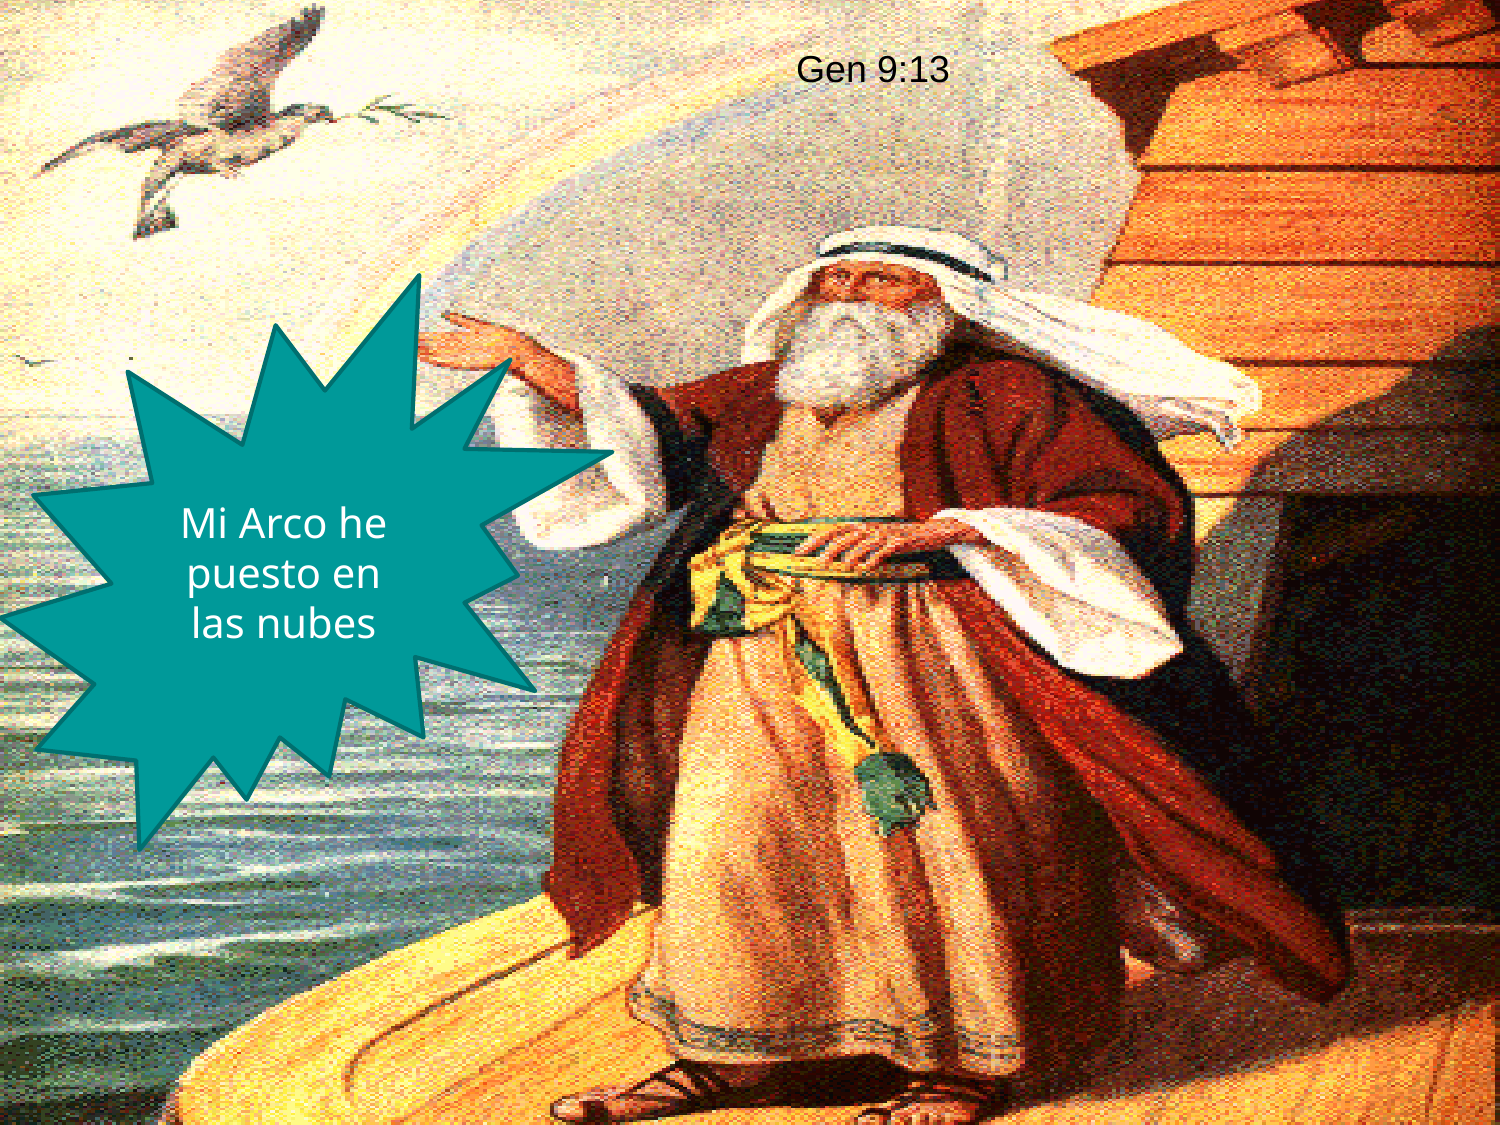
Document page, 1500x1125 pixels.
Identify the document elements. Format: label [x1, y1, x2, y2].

text_box [0, 274, 613, 851]
picture [0, 0, 1500, 1125]
